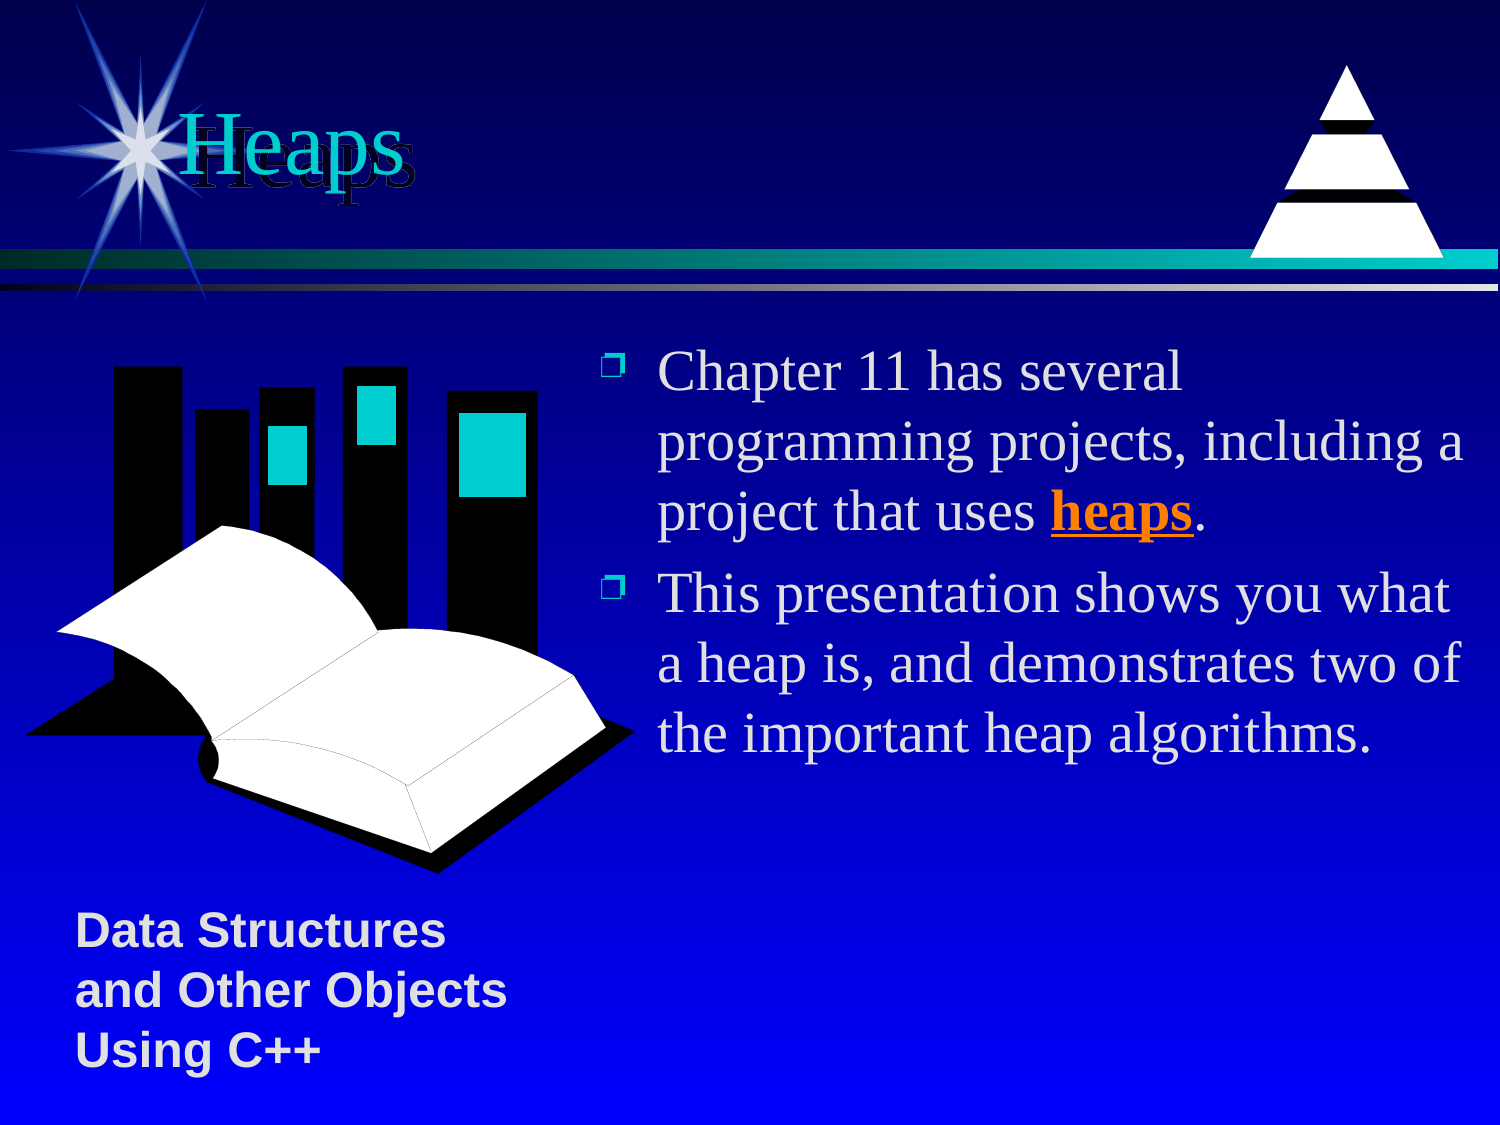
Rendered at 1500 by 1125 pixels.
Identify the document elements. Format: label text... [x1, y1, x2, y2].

title Heaps [278, 43, 1438, 232]
picture [6, 0, 274, 301]
picture [0, 358, 660, 881]
text_box Data Structures and Other Objects Using C++ [59, 889, 524, 1125]
list Chapter 11 has several programming projects, including a project that uses heaps. This presentation shows you what a heap is, and demonstrates two of the important heap algorithms. [585, 324, 1492, 1001]
picture [1239, 62, 1454, 261]
